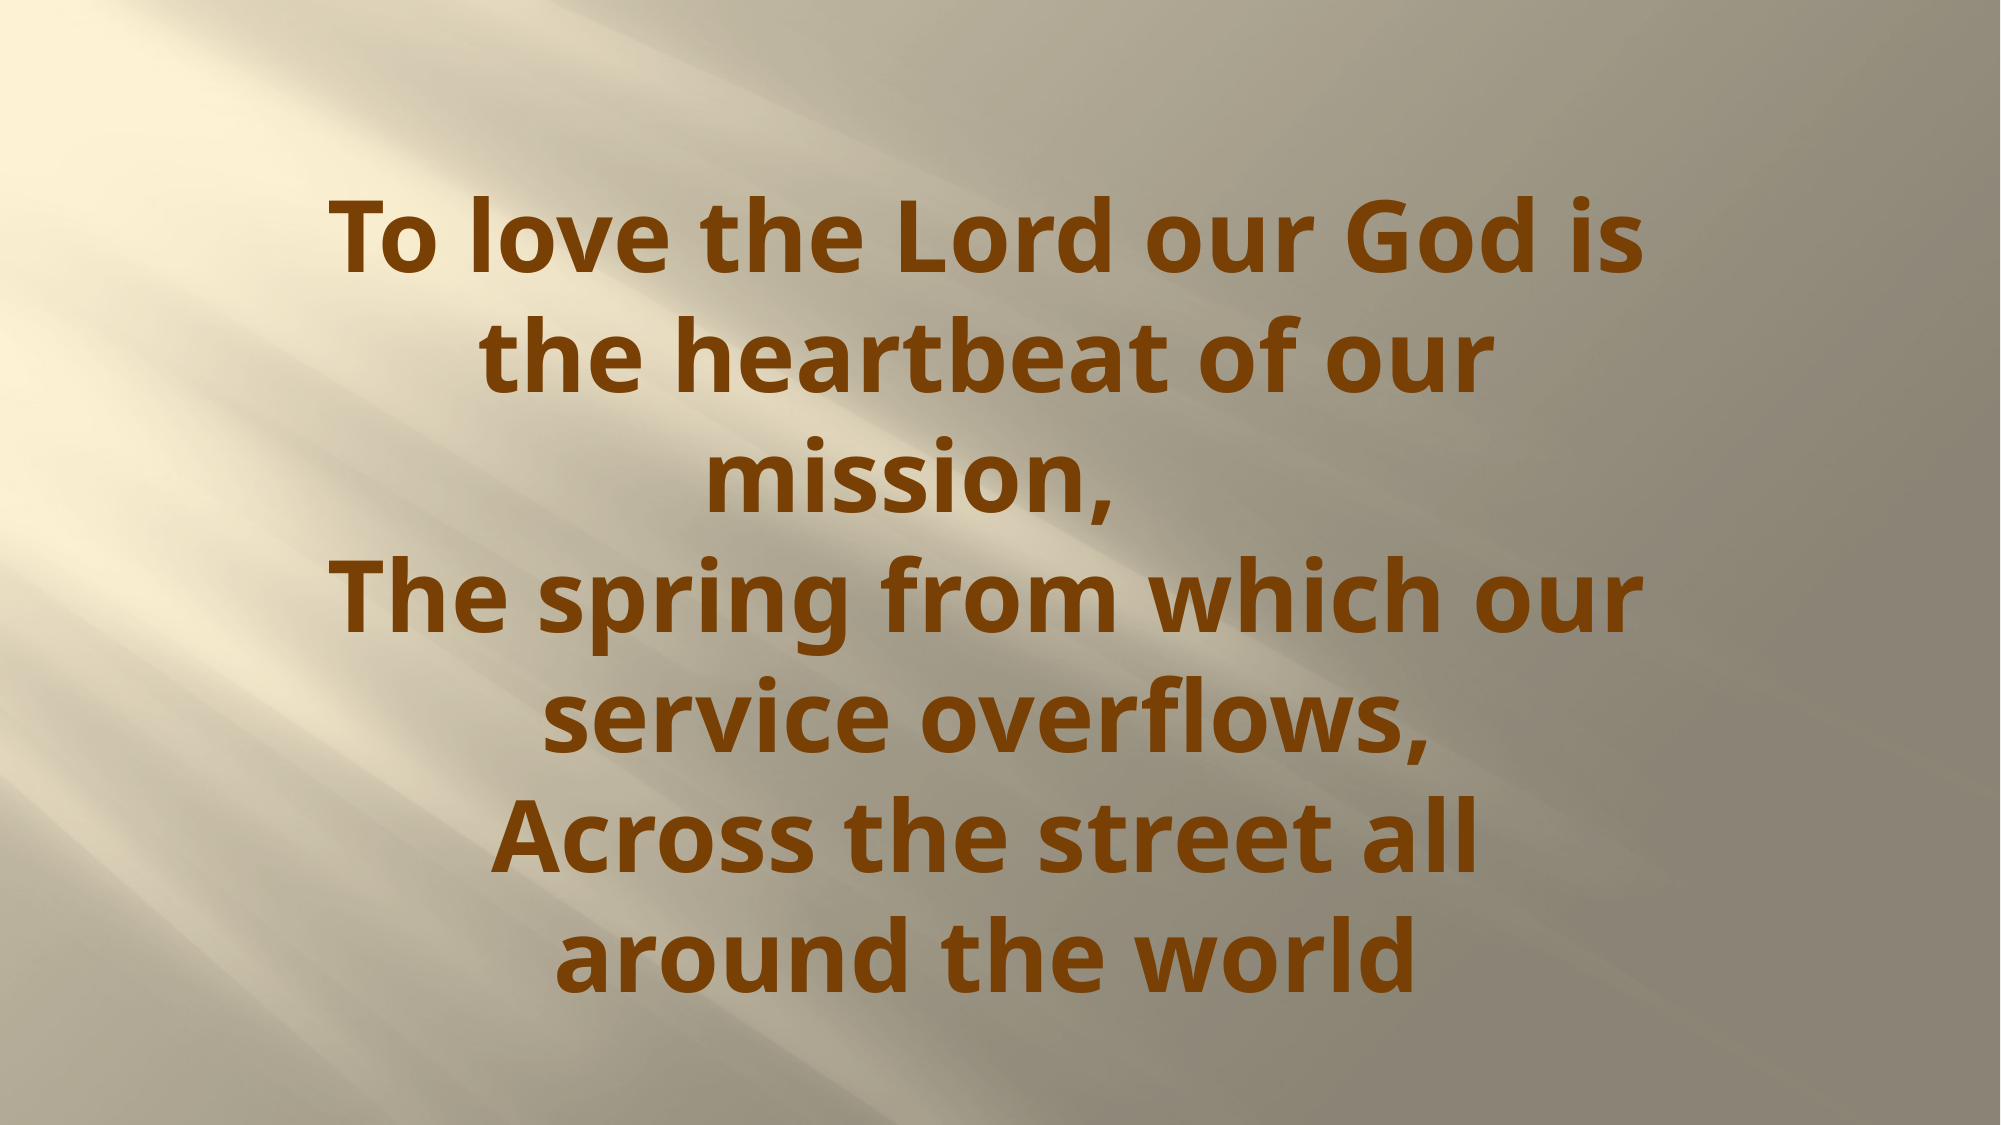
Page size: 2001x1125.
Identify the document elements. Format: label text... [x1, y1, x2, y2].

title To love the Lord our God is the heartbeat of our mission, The spring from which our service overflows, Across the street all around the world [312, 112, 1663, 1013]
